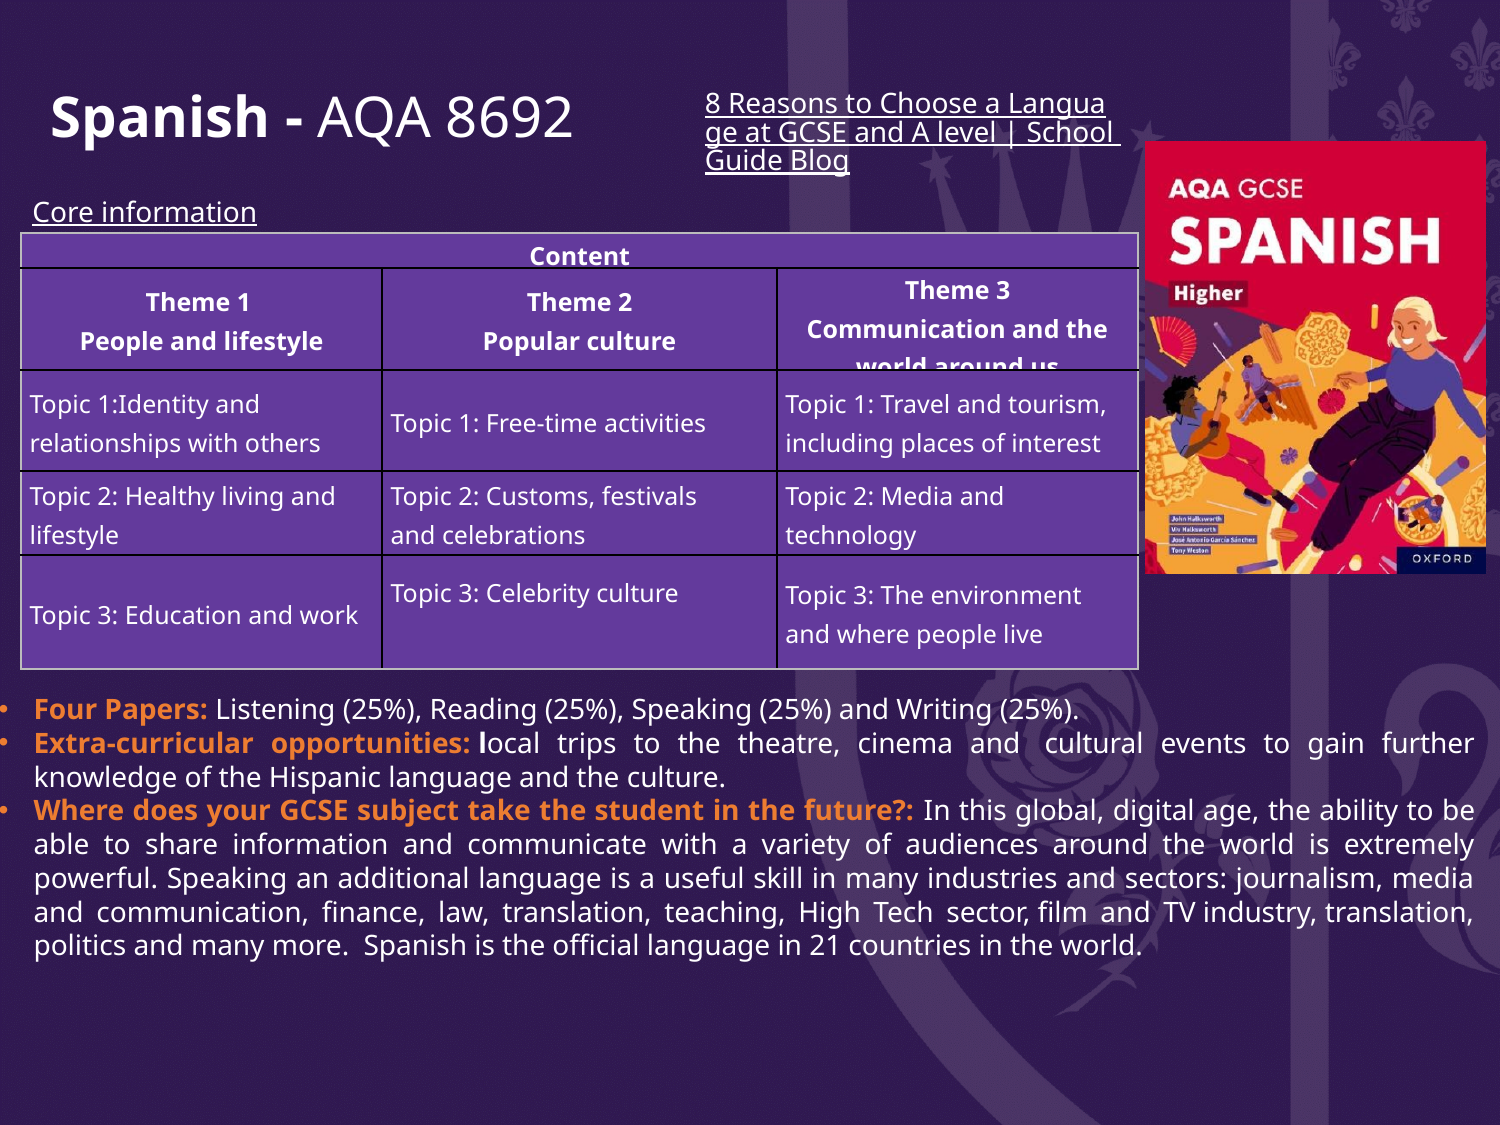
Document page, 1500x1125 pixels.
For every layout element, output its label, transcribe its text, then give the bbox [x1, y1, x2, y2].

table_cell Theme 2 Popular culture [383, 269, 776, 369]
table_cell Topic 1: Travel and tourism, including places of interest [778, 371, 1137, 470]
table_cell Topic 2: Customs, festivals and celebrations [383, 472, 776, 554]
text_box Four Papers: Listening (25%), Reading (25%), Speaking (25%) and Writing (25%). Extra-curricular opportunities: local trips to the theatre, cinema and cultural events to gain further knowledge of the Hispanic language and the culture. Where does your GCSE subject take the student in the future?: In this global, digital age, the ability to be able to share information and communicate with a variety of audiences around the world is extremely powerful. Speaking an additional language is a useful skill in many industries and sectors: journalism, media and communication, finance, law, translation, teaching, High Tech sector, film and TV industry, translation, politics and many more. Spanish is the official language in 21 countries in the world. [0, 663, 1488, 967]
table_cell Theme 1 People and lifestyle [22, 269, 381, 369]
table_cell Topic 3: Celebrity culture [383, 556, 776, 668]
table_cell Topic 1: Free-time activities [383, 371, 776, 470]
table_cell Theme 3 Communication and the world around us [778, 269, 1137, 369]
text_box 8 Reasons to Choose a Language at GCSE and A level | School Guide Blog [693, 80, 1135, 130]
text_box Core information [21, 188, 954, 234]
table_cell Topic 2: Healthy living and lifestyle [22, 472, 381, 554]
table_cell Topic 3: Education and work [22, 556, 381, 668]
table_header Content [22, 234, 1137, 267]
table_cell Topic 1:Identity and relationships with others [22, 371, 381, 470]
table_cell Topic 3: The environment and where people live [778, 556, 1137, 668]
table_cell Topic 2: Media and technology [778, 472, 1137, 554]
picture [0, 0, 1500, 1125]
text_box Spanish - AQA 8692 [39, 83, 808, 188]
